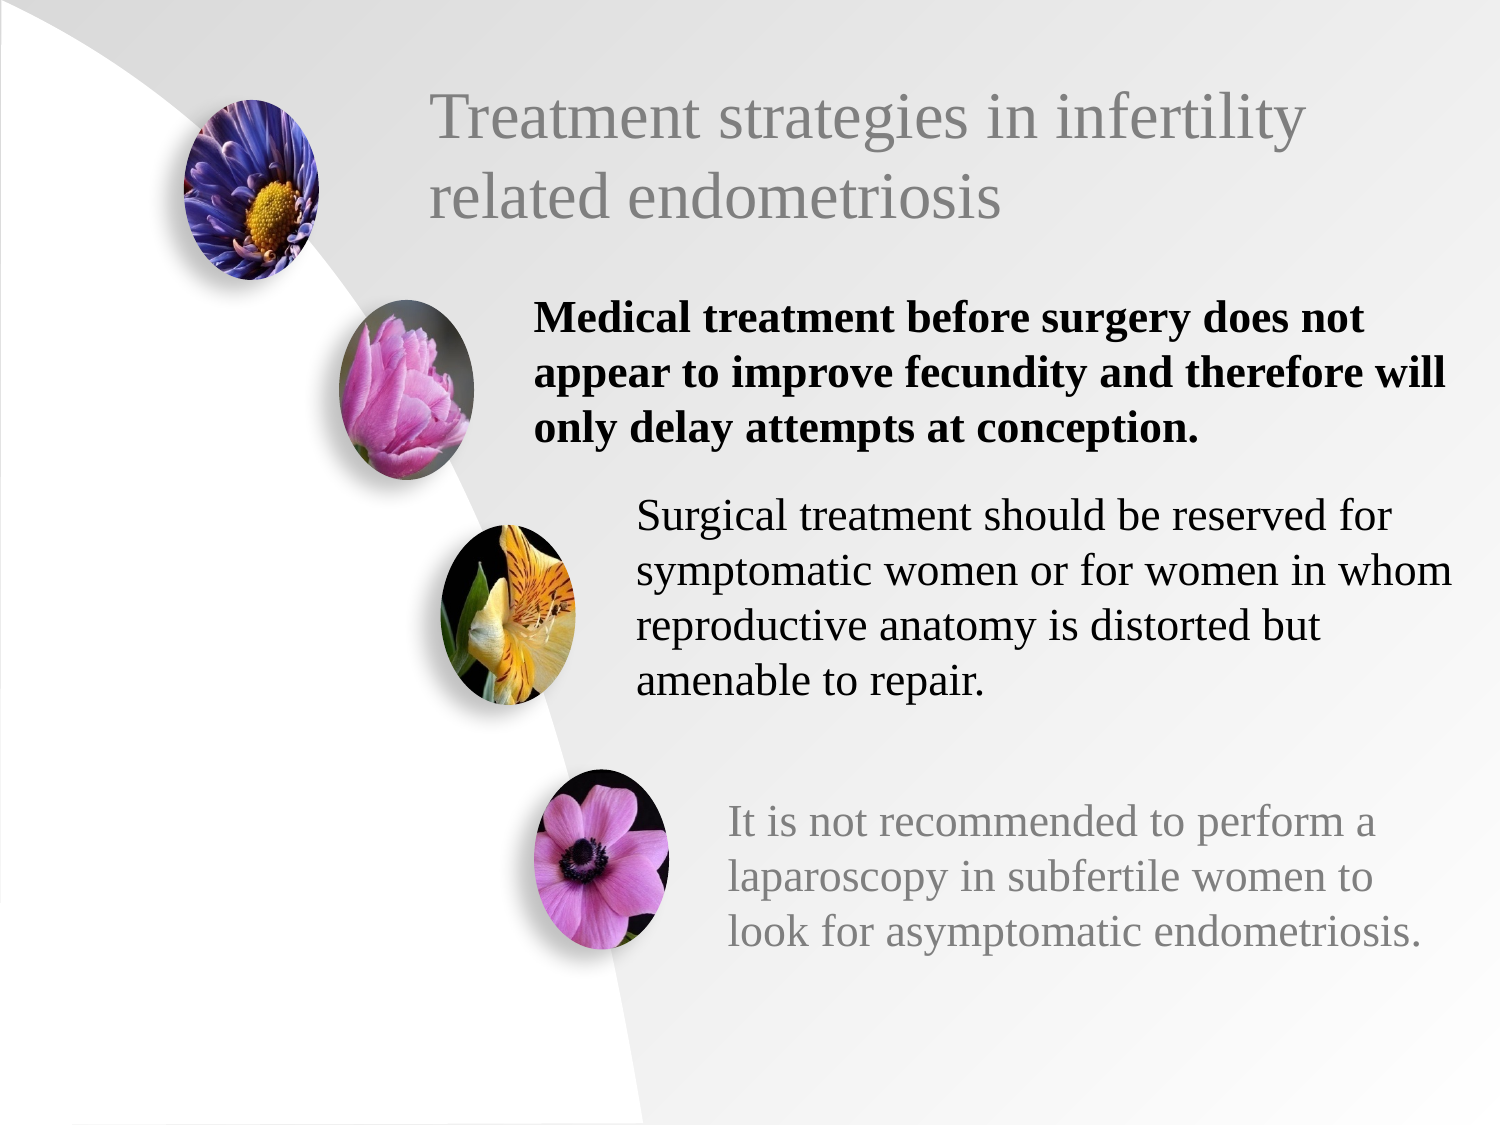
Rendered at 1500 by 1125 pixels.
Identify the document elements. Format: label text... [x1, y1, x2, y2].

list Treatment strategies in infertility related endometriosis [412, 52, 1500, 252]
picture [440, 524, 576, 706]
picture [183, 99, 320, 281]
list Medical treatment before surgery does not appear to improve fecundity and therefore will only delay attempts at conception. [518, 302, 1500, 436]
list Surgical treatment should be reserved for symptomatic women or for women in whom reproductive anatomy is distorted but amenable to repair. [621, 562, 1500, 688]
picture [338, 299, 475, 481]
list It is not recommended to perform a laparoscopy in subfertile women to look for asymptomatic endometriosis. [712, 837, 1453, 909]
picture [533, 769, 670, 950]
